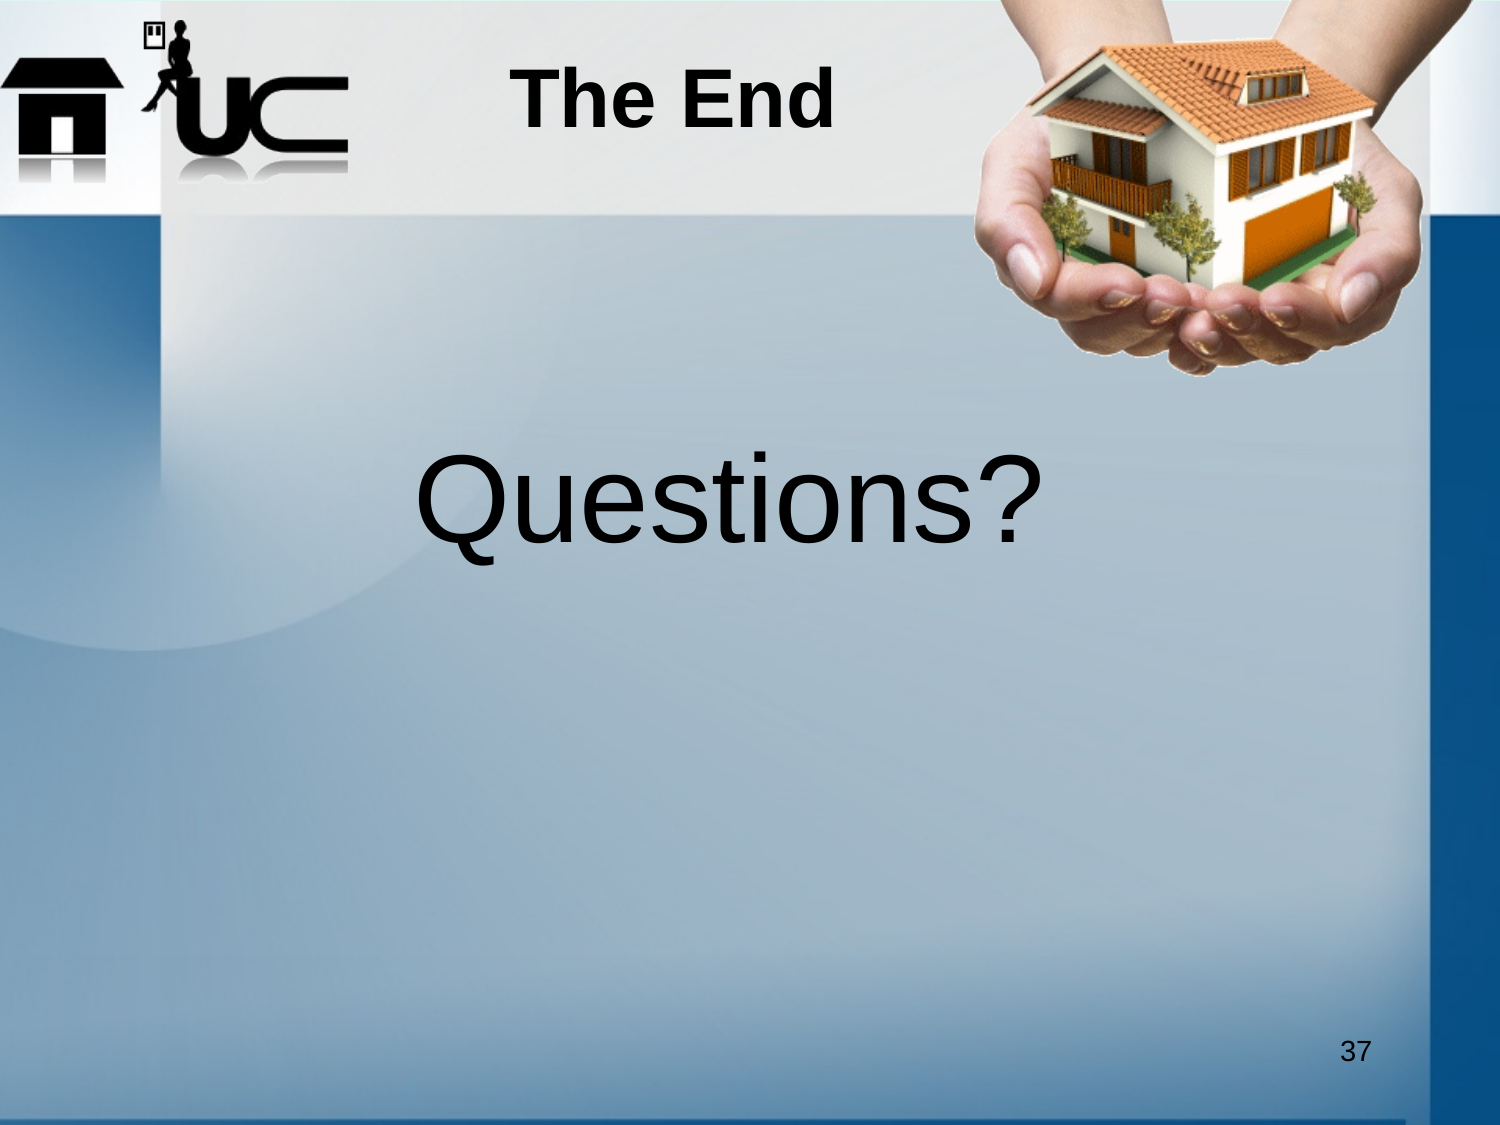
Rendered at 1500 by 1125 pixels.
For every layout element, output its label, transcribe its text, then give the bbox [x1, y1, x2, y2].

title The End [359, 0, 972, 188]
text_box Questions? [398, 410, 1067, 575]
slide_number 37 [1074, 1024, 1388, 1101]
picture [0, 0, 1500, 1125]
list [0, 20, 351, 185]
